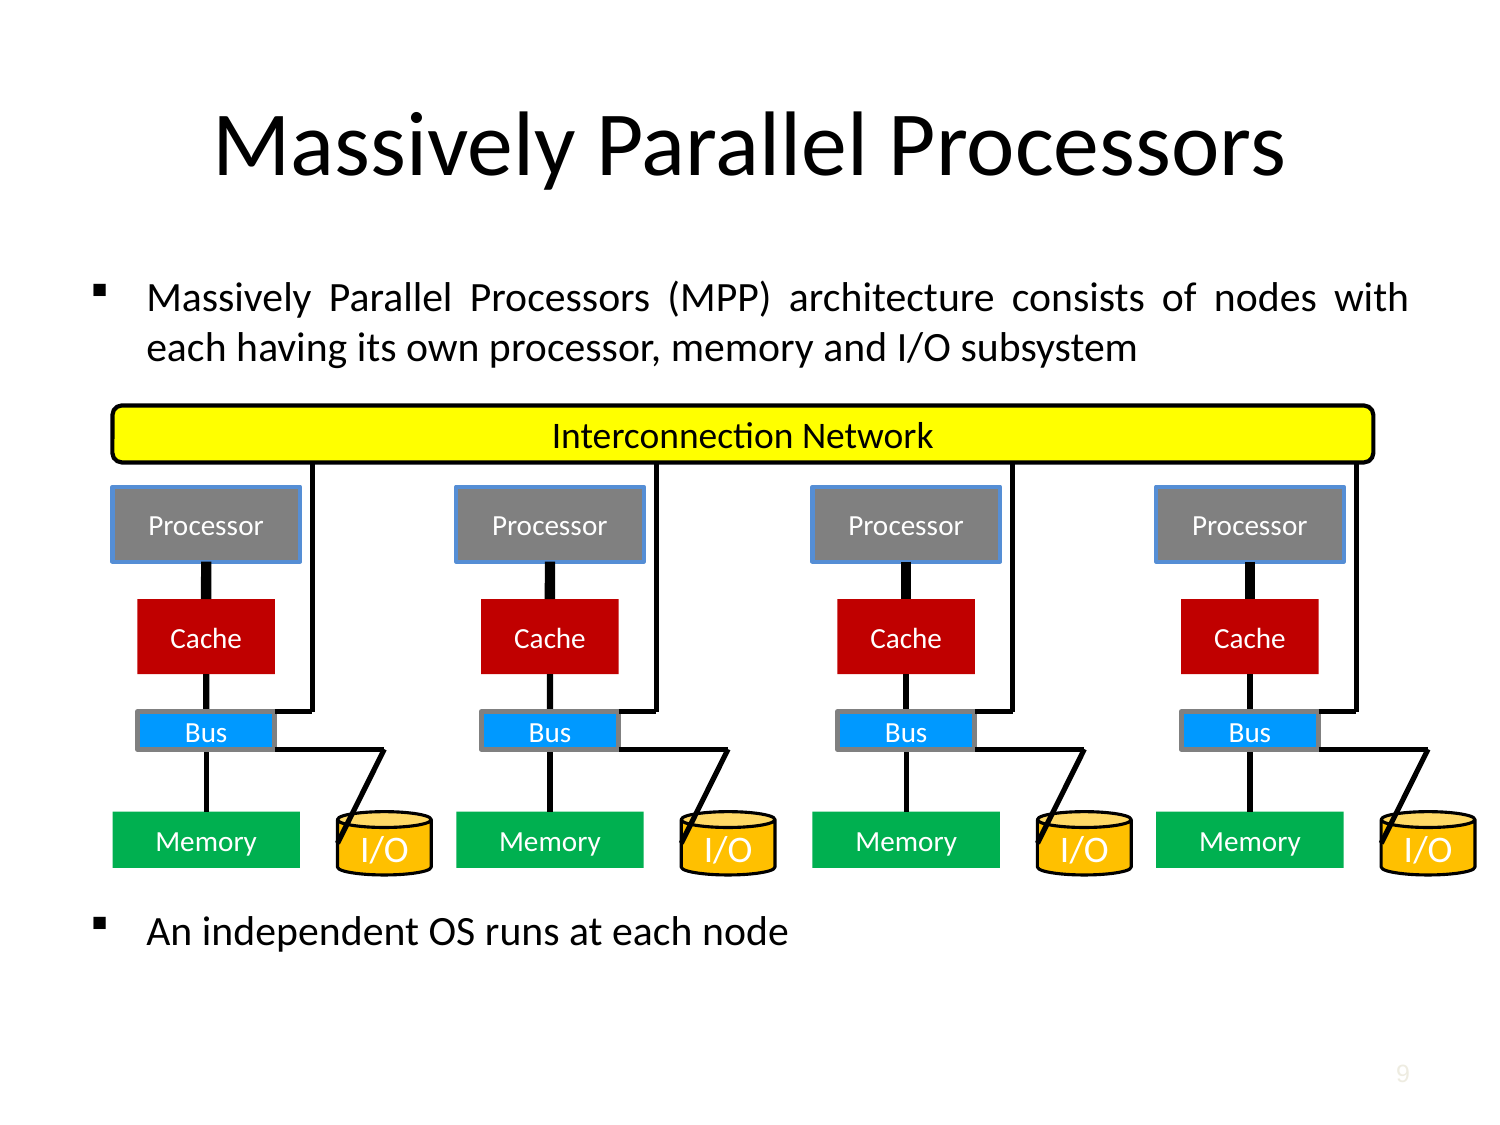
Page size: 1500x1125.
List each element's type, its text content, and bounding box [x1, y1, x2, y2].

text_box Processor [110, 485, 302, 564]
text_box Processor [1154, 485, 1346, 564]
text_box Interconnection Network [110, 403, 1376, 465]
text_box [695, 814, 771, 825]
text_box Memory [110, 810, 302, 870]
text_box Processor [810, 485, 1002, 564]
title Massively Parallel Processors [75, 45, 1425, 233]
text_box Bus [1179, 710, 1321, 751]
text_box Memory [454, 810, 646, 870]
text_box I/O [679, 809, 778, 878]
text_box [1395, 814, 1471, 825]
text_box I/O [1379, 809, 1478, 878]
text_box Cache [479, 597, 621, 676]
slide_number 9 [1074, 1042, 1425, 1103]
text_box Cache [835, 597, 977, 676]
text_box Memory [1154, 810, 1346, 870]
text_box Cache [135, 597, 277, 676]
list Massively Parallel Processors (MPP) architecture consists of nodes with each having its own processor, memory and I/O subsystem An independent OS runs at each node [75, 262, 1425, 1038]
text_box I/O [335, 809, 434, 878]
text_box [352, 814, 427, 825]
text_box L2$ [1052, 814, 1127, 825]
text_box Bus [835, 710, 977, 751]
text_box I/O [1035, 809, 1134, 878]
text_box Processor [454, 485, 646, 564]
text_box Memory [810, 810, 1002, 870]
text_box Cache [1179, 597, 1321, 676]
text_box Bus [479, 710, 621, 751]
text_box Bus [135, 710, 277, 751]
